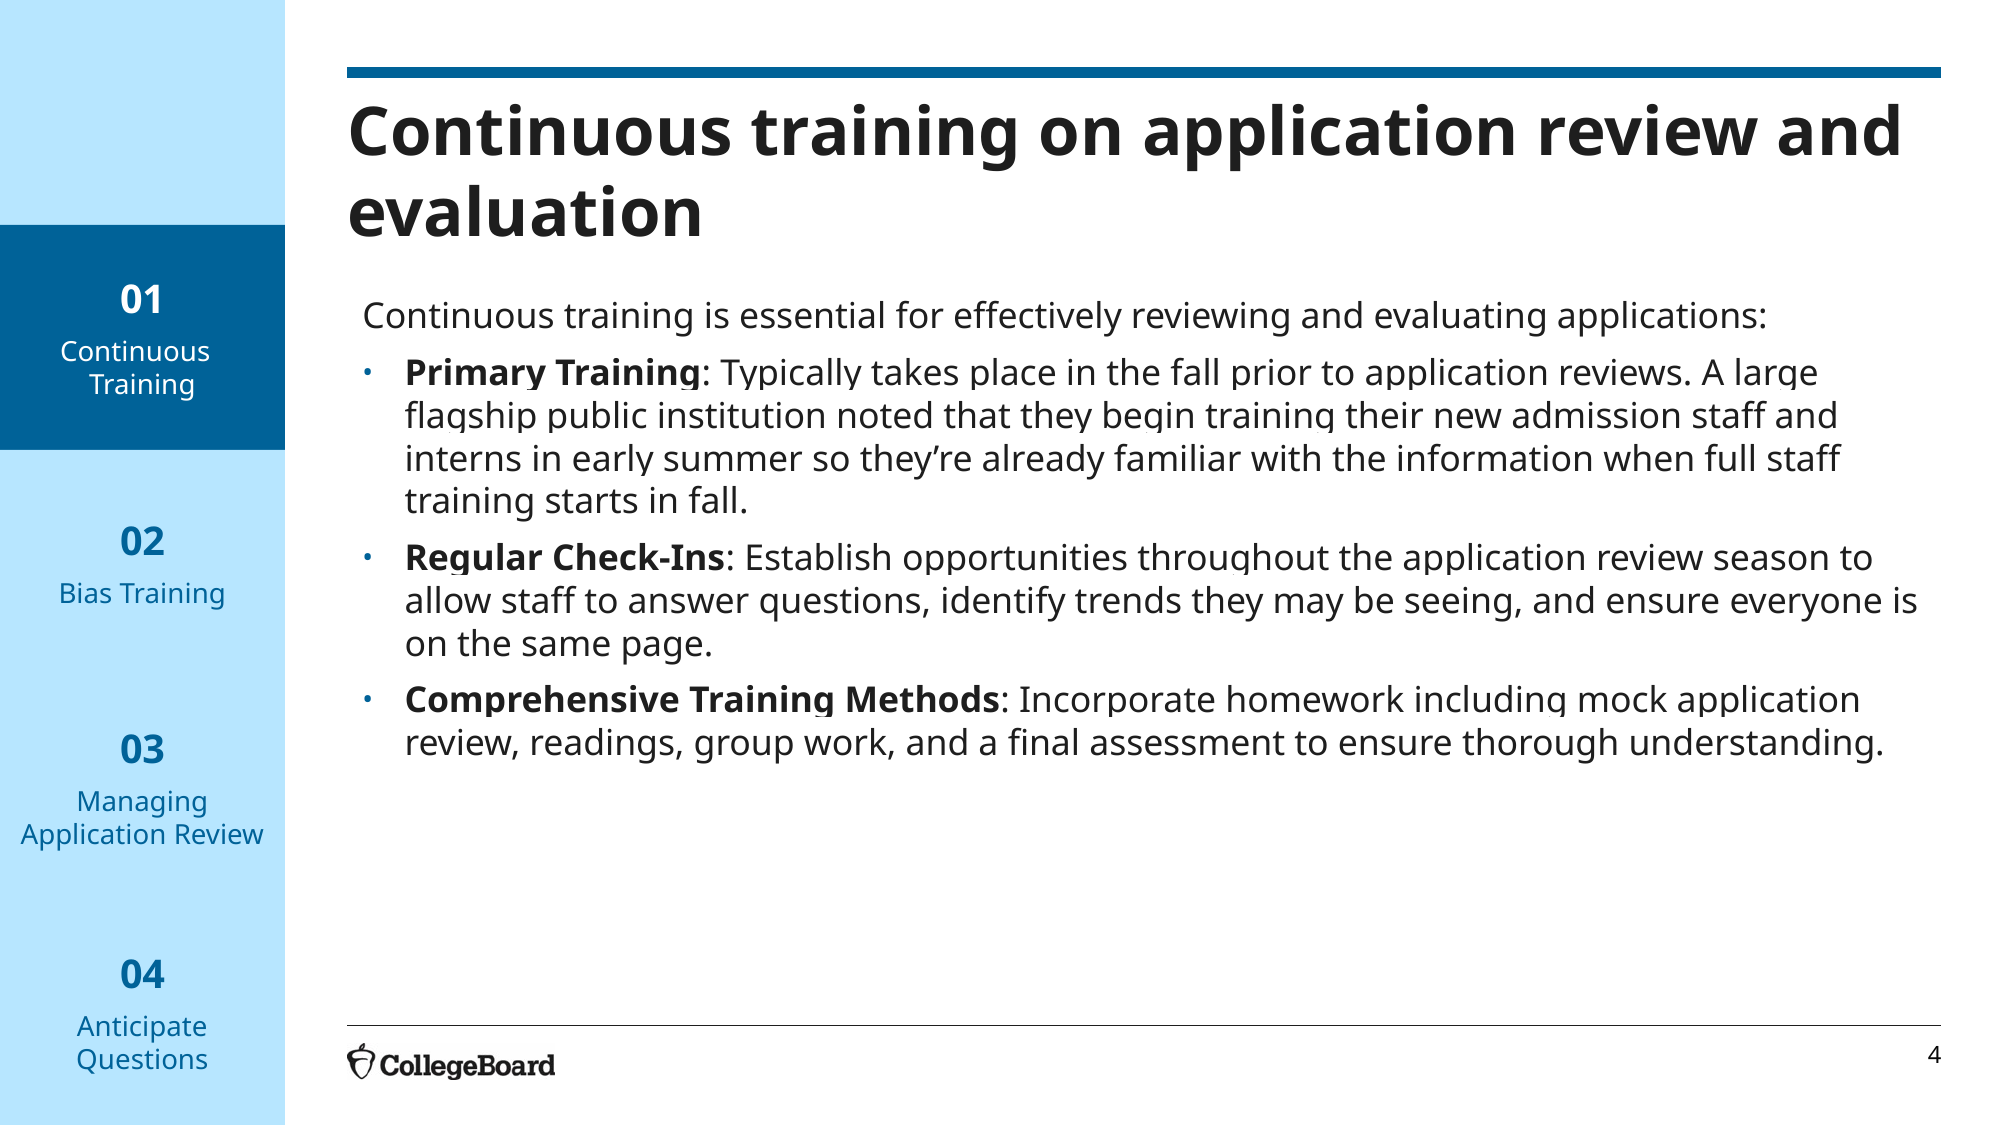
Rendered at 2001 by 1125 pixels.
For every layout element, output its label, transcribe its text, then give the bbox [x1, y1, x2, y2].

text_box 03 Managing Application Review [0, 673, 287, 898]
title Continuous training on application review and evaluation [347, 88, 1942, 157]
picture [347, 1043, 555, 1080]
text_box [0, 0, 287, 223]
text_box 02 Bias Training [0, 448, 287, 673]
text_box 01 Continuous Training [0, 223, 287, 448]
list Continuous training is essential for effectively reviewing and evaluating applications: Primary Training: Typically takes place in the fall prior to application reviews. A large flagship public institution noted that they begin training their new admission staff and interns in early summer so they’re already familiar with the information when full staff training starts in fall. Regular Check-Ins: Establish opportunities throughout the application review season to allow staff to answer questions, identify trends they may be seeing, and ensure everyone is on the same page. Comprehensive Training Methods: Incorporate homework including mock application review, readings, group work, and a final assessment to ensure thorough understanding. [347, 285, 1942, 1009]
text_box 04 Anticipate Questions [0, 898, 287, 1125]
